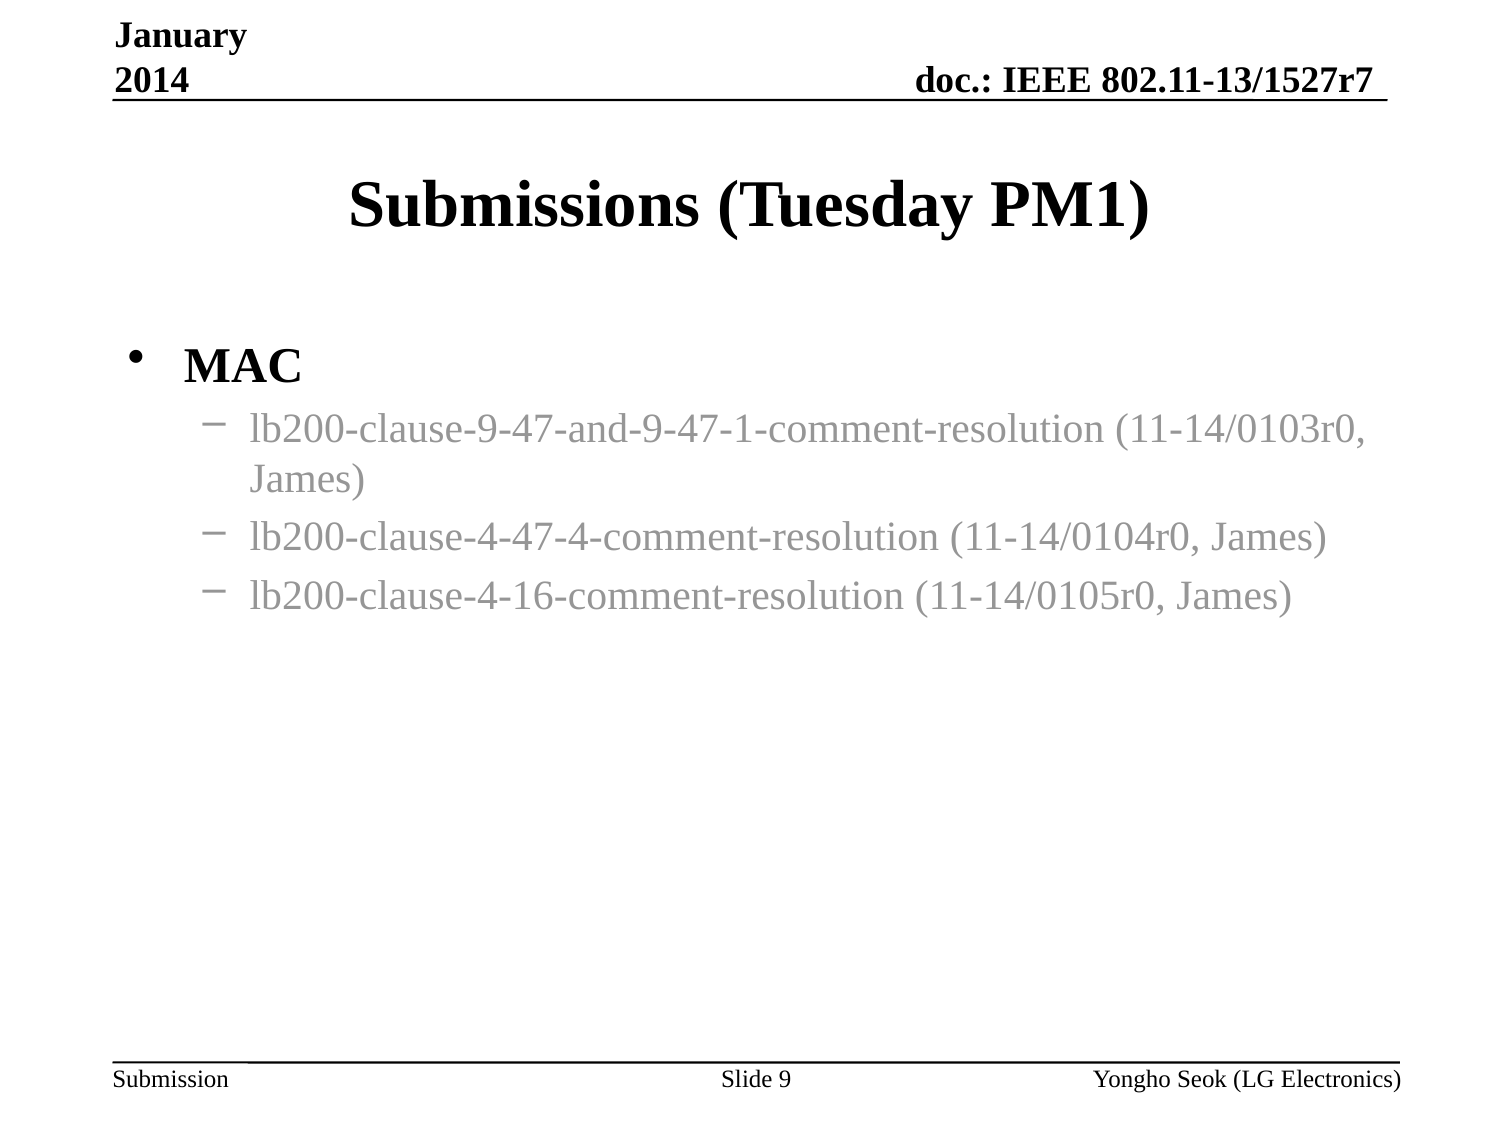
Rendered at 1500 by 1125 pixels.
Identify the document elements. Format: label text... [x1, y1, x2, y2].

footer Yongho Seok (LG Electronics) [1088, 1061, 1402, 1093]
list MAC lb200-clause-9-47-and-9-47-1-comment-resolution (11-14/0103r0, James) lb200-clause-4-47-4-comment-resolution (11-14/0104r0, James) lb200-clause-4-16-comment-resolution (11-14/0105r0, James) [112, 324, 1388, 1001]
title Submissions (Tuesday PM1) [112, 112, 1388, 288]
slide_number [114, 54, 333, 101]
slide_number Slide 9 [712, 1061, 800, 1093]
